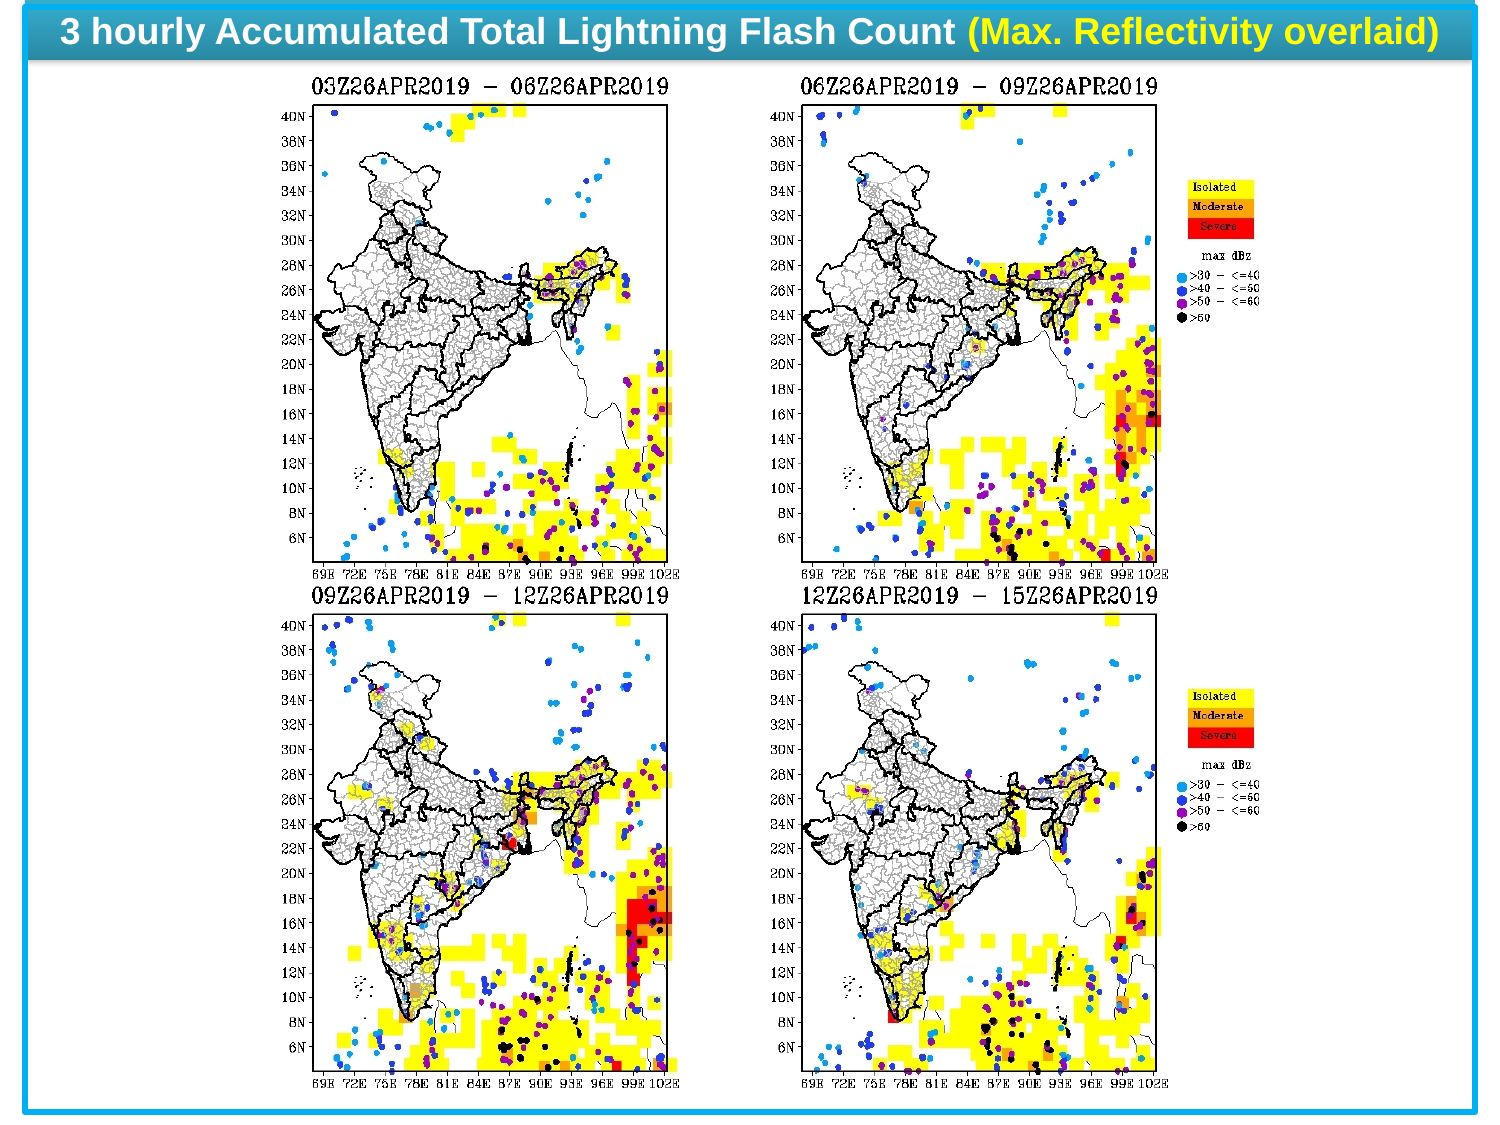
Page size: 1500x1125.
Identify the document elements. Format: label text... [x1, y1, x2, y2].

picture [281, 77, 1260, 1088]
text_box [23, 5, 1477, 1114]
text_box 3 hourly Accumulated Total Lightning Flash Count (Max. Reflectivity overlaid) [24, 0, 1475, 5]
